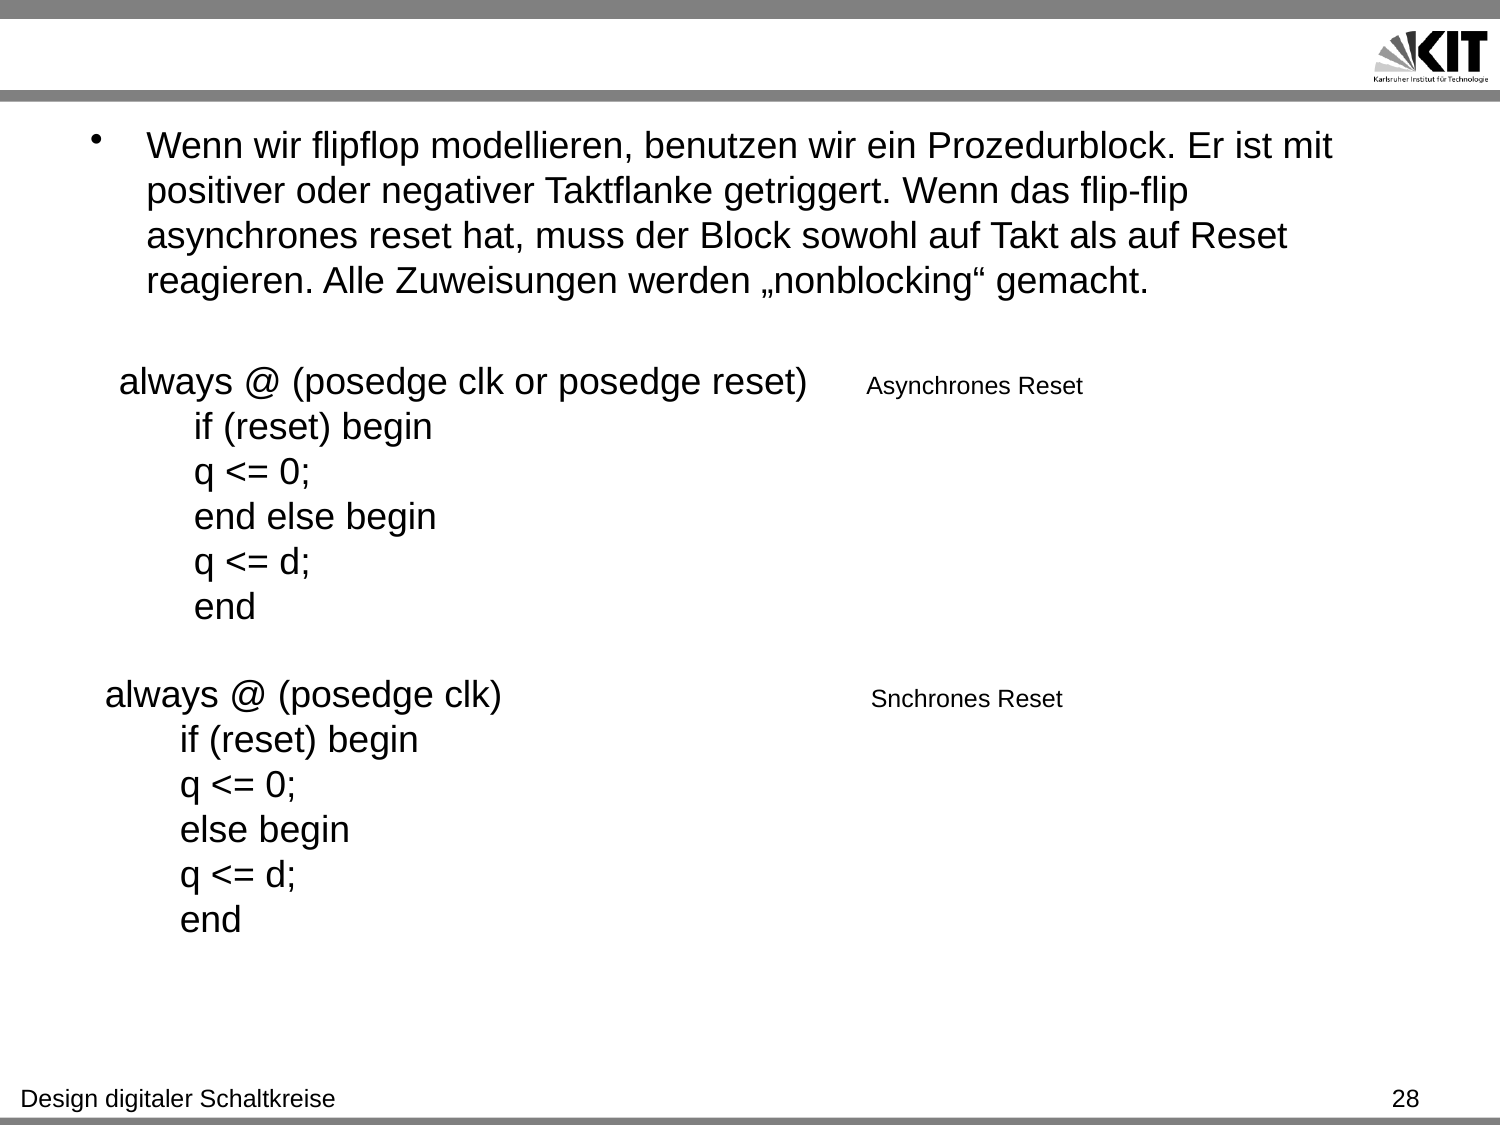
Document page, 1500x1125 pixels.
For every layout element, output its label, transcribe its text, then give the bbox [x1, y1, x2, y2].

text_box always @ (posedge clk) if (reset) begin q <= 0; else begin q <= d; end [90, 662, 518, 948]
text_box always @ (posedge clk or posedge reset) if (reset) begin q <= 0; end else begin q <= d; end [104, 349, 823, 635]
text_box Asynchrones Reset [851, 362, 1099, 408]
text_box Snchrones Reset [855, 675, 1079, 720]
picture [1374, 31, 1488, 83]
list Wenn wir flipflop modellieren, benutzen wir ein Prozedurblock. Er ist mit positiver oder negativer Taktflanke getriggert. Wenn das flip-flip asynchrones reset hat, muss der Block sowohl auf Takt als auf Reset reagieren. Alle Zuweisungen werden „nonblocking“ gemacht. [75, 113, 1425, 1094]
